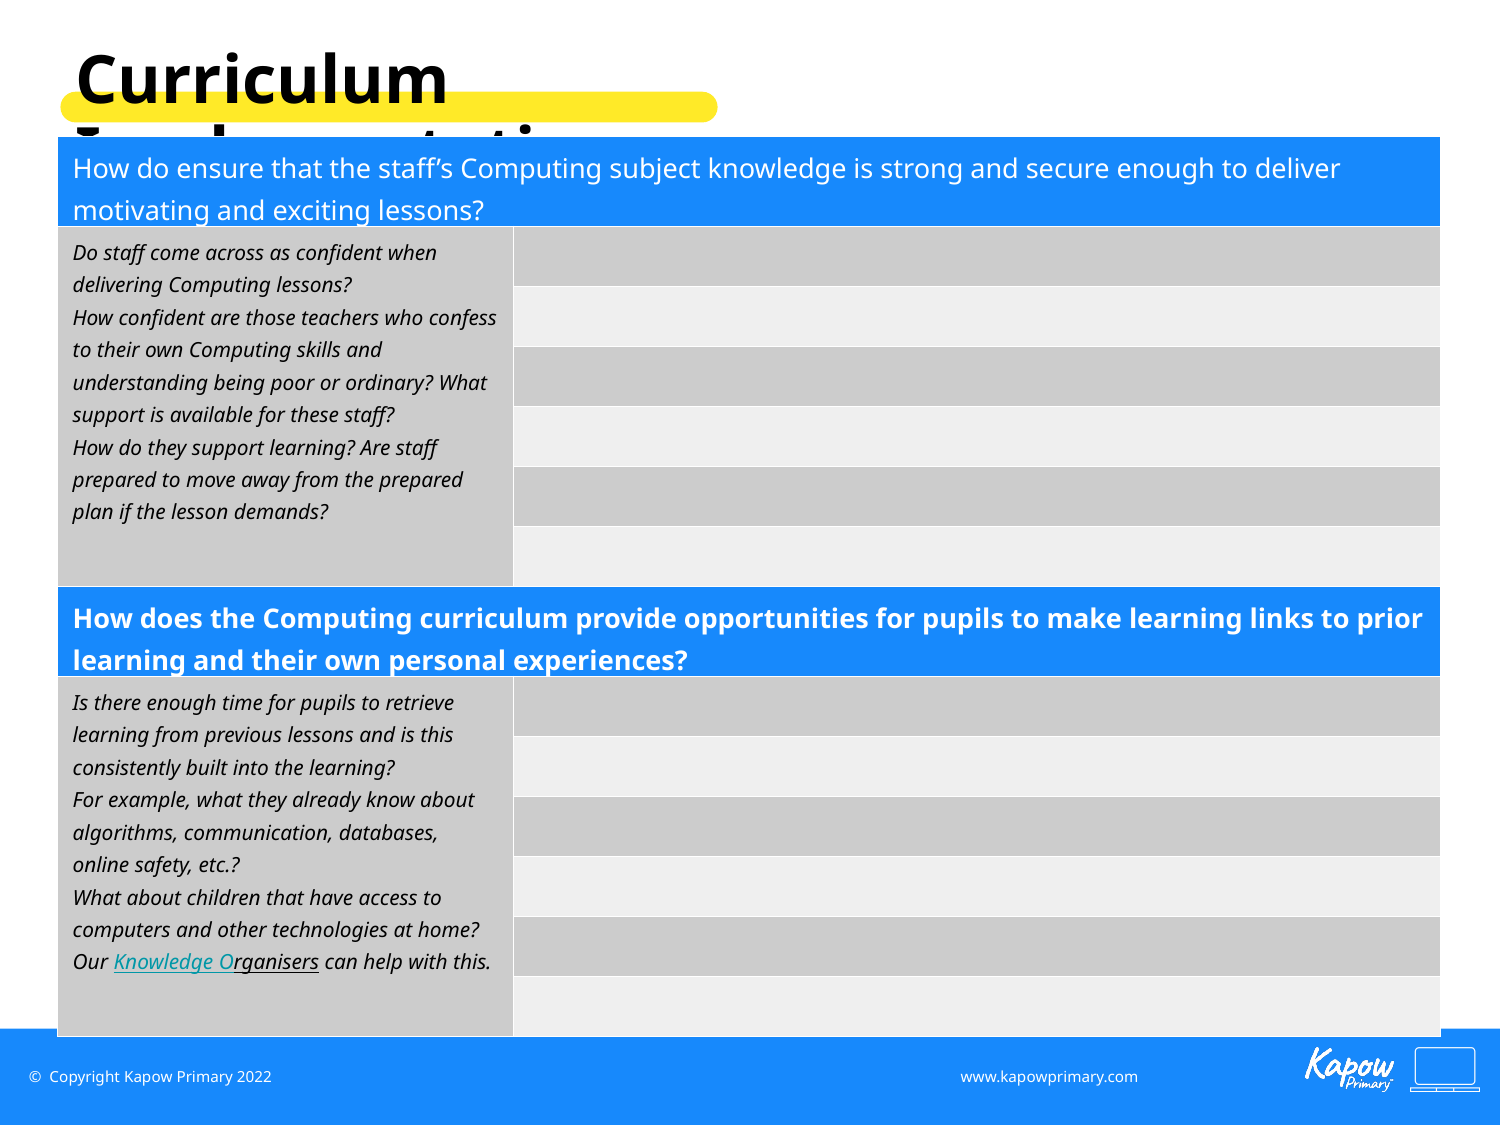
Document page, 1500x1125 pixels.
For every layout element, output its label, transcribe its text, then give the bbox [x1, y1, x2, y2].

table_cell Is there enough time for pupils to retrieve learning from previous lessons and is this consistently built into the learning? For example, what they already know about algorithms, communication, databases, online safety, etc.? What about children that have access to computers and other technologies at home? Our Knowledge Organisers can help with this. [58, 677, 513, 1036]
table_cell [514, 857, 1440, 916]
table_cell [514, 677, 1440, 736]
table_cell [514, 527, 1440, 586]
table_cell [514, 407, 1440, 466]
table_cell Do staff come across as confident when delivering Computing lessons? How confident are those teachers who confess to their own Computing skills and understanding being poor or ordinary? What support is available for these staff? How do they support learning? Are staff prepared to move away from the prepared plan if the lesson demands? [58, 227, 513, 586]
table_cell [514, 467, 1440, 526]
table_cell [514, 737, 1440, 796]
table_cell [514, 227, 1440, 286]
table_cell [514, 347, 1440, 406]
table_cell [514, 977, 1440, 1036]
table_header How do ensure that the staff’s Computing subject knowledge is strong and secure enough to deliver motivating and exciting lessons? [58, 137, 1440, 226]
table_cell [514, 797, 1440, 856]
text_box Curriculum Implementation [60, 31, 800, 136]
picture [1410, 1047, 1480, 1092]
table_cell [514, 917, 1440, 976]
table_cell How does the Computing curriculum provide opportunities for pupils to make learning links to prior learning and their own personal experiences? [58, 587, 1440, 676]
table_cell [514, 287, 1440, 346]
picture [1305, 1047, 1394, 1092]
